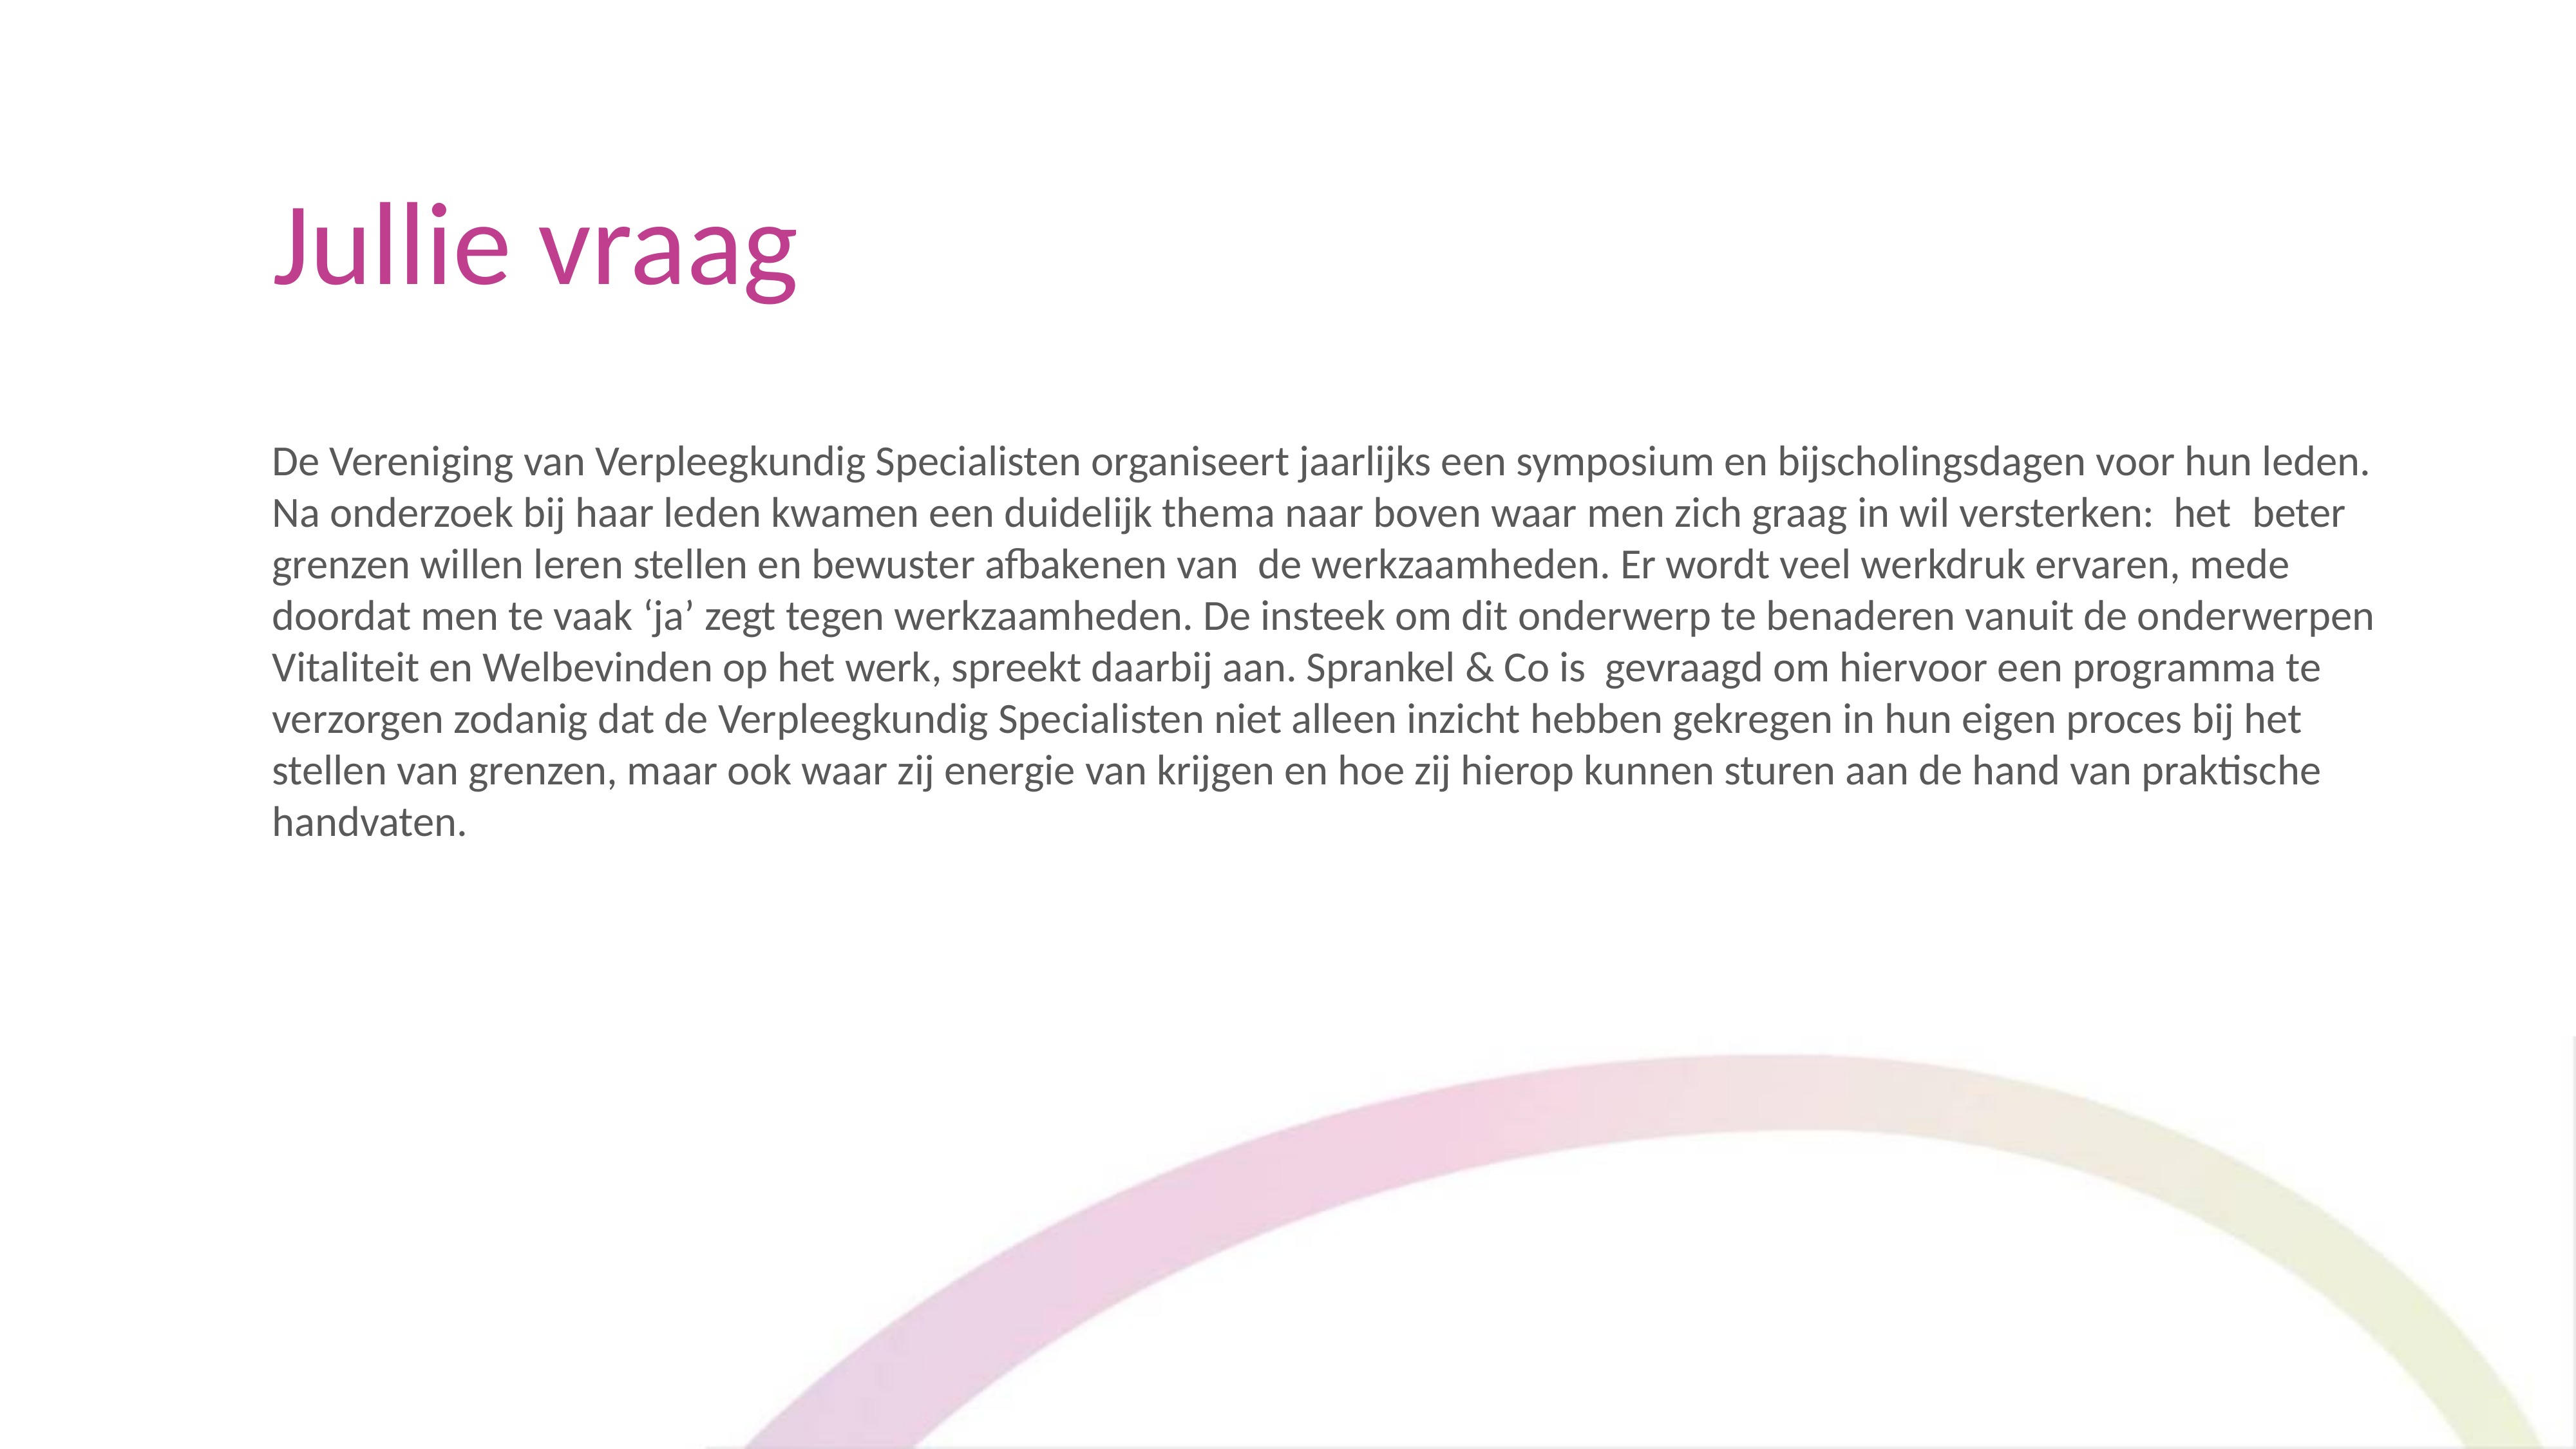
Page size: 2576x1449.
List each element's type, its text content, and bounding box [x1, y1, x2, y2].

subtitle De Vereniging van Verpleegkundig Specialisten organiseert jaarlijks een symposium en bijscholingsdagen voor hun leden. Na onderzoek bij haar leden kwamen een duidelijk thema naar boven waar men zich graag in wil versterken: het beter grenzen willen leren stellen en bewuster afbakenen van de werkzaamheden. Er wordt veel werkdruk ervaren, mede doordat men te vaak ‘ja’ zegt tegen werkzaamheden. De insteek om dit onderwerp te benaderen vanuit de onderwerpen Vitaliteit en Welbevinden op het werk, spreekt daarbij aan. Sprankel & Co is gevraagd om hiervoor een programma te verzorgen zodanig dat de Verpleegkundig Specialisten niet alleen inzicht hebben gekregen in hun eigen proces bij het stellen van grenzen, maar ook waar zij energie van krijgen en hoe zij hierop kunnen sturen aan de hand van praktische handvaten. [262, 367, 2410, 1417]
title Jullie vraag [263, 43, 2383, 349]
picture [0, 0, 2576, 1449]
